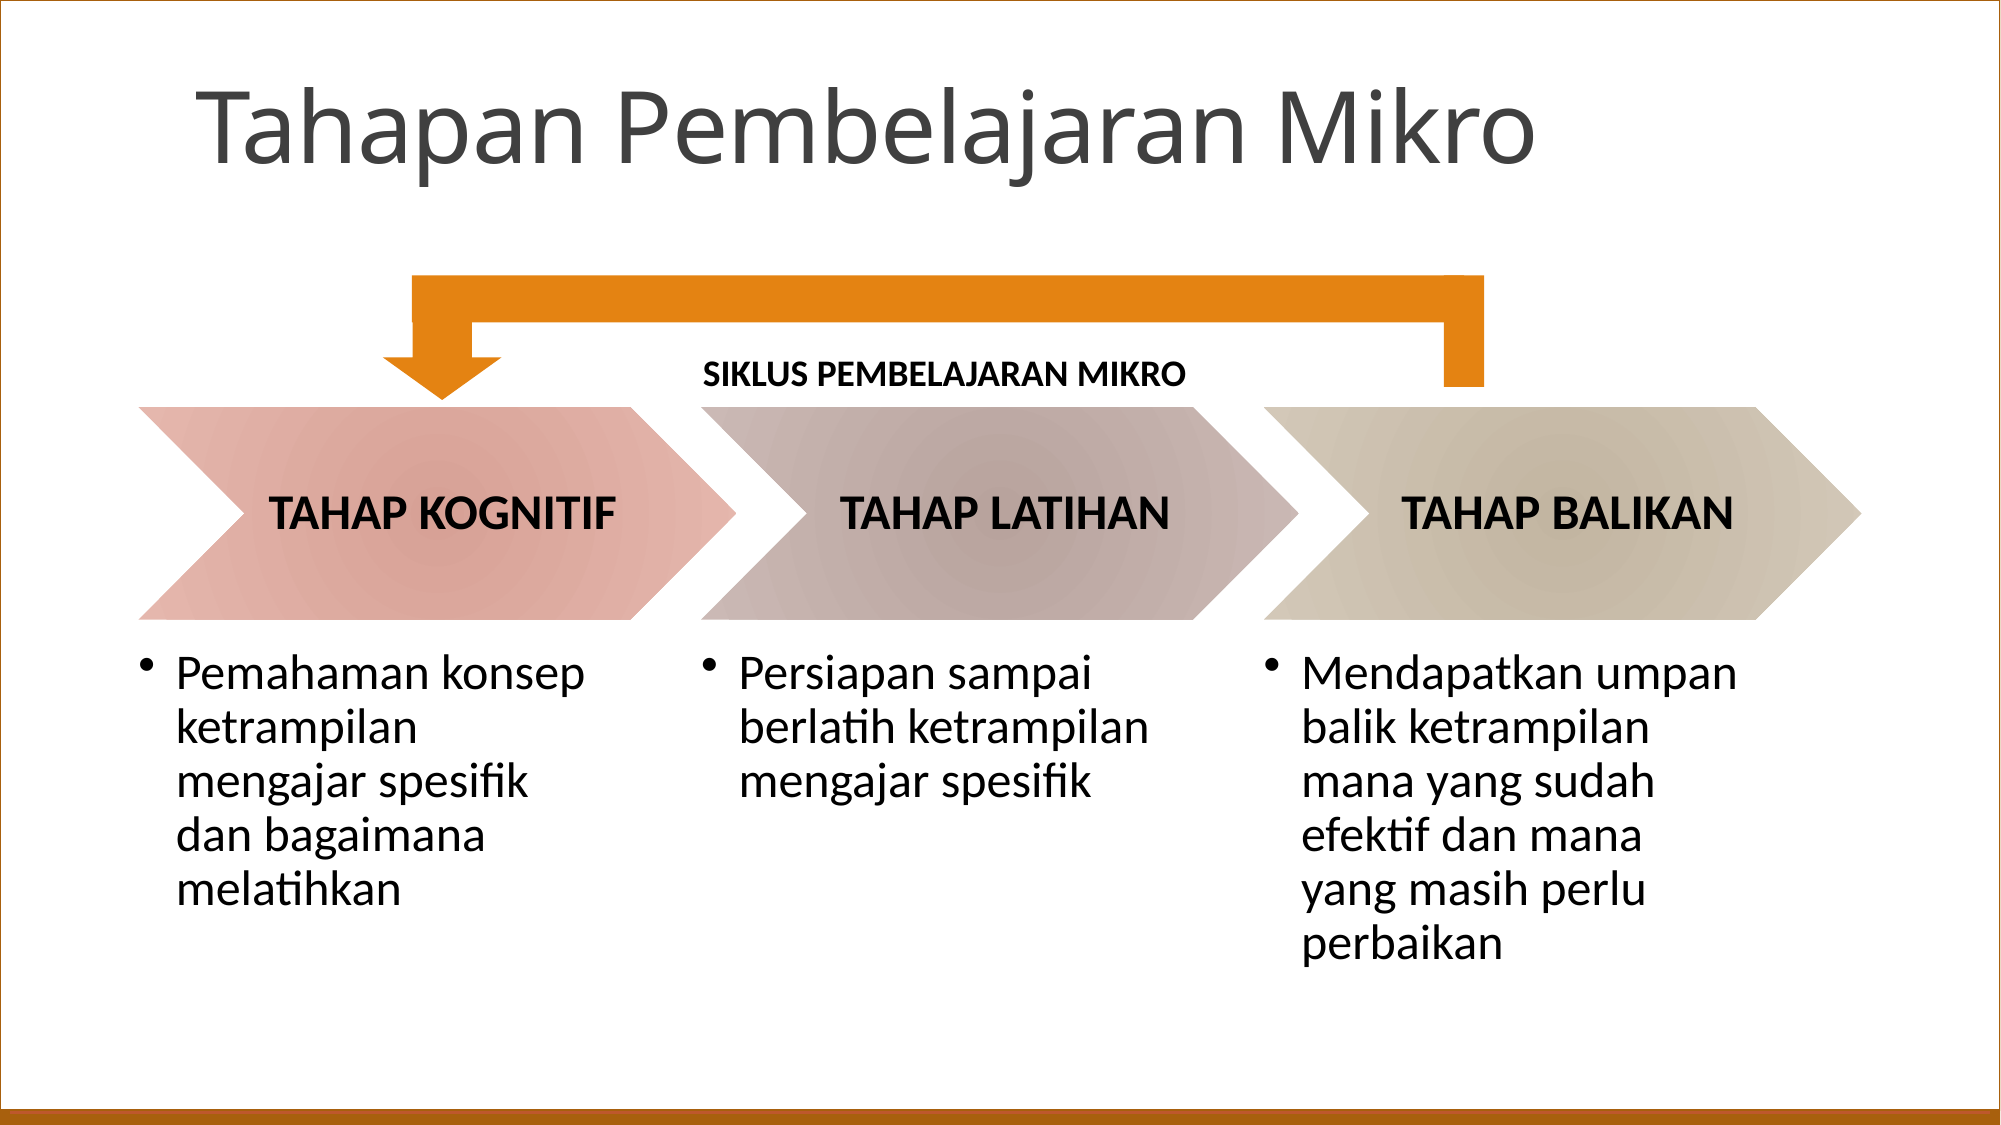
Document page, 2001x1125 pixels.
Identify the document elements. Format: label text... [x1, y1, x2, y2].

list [136, 371, 1863, 1014]
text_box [382, 274, 1485, 403]
title Tahapan Pembelajaran Mikro [180, 47, 1830, 192]
